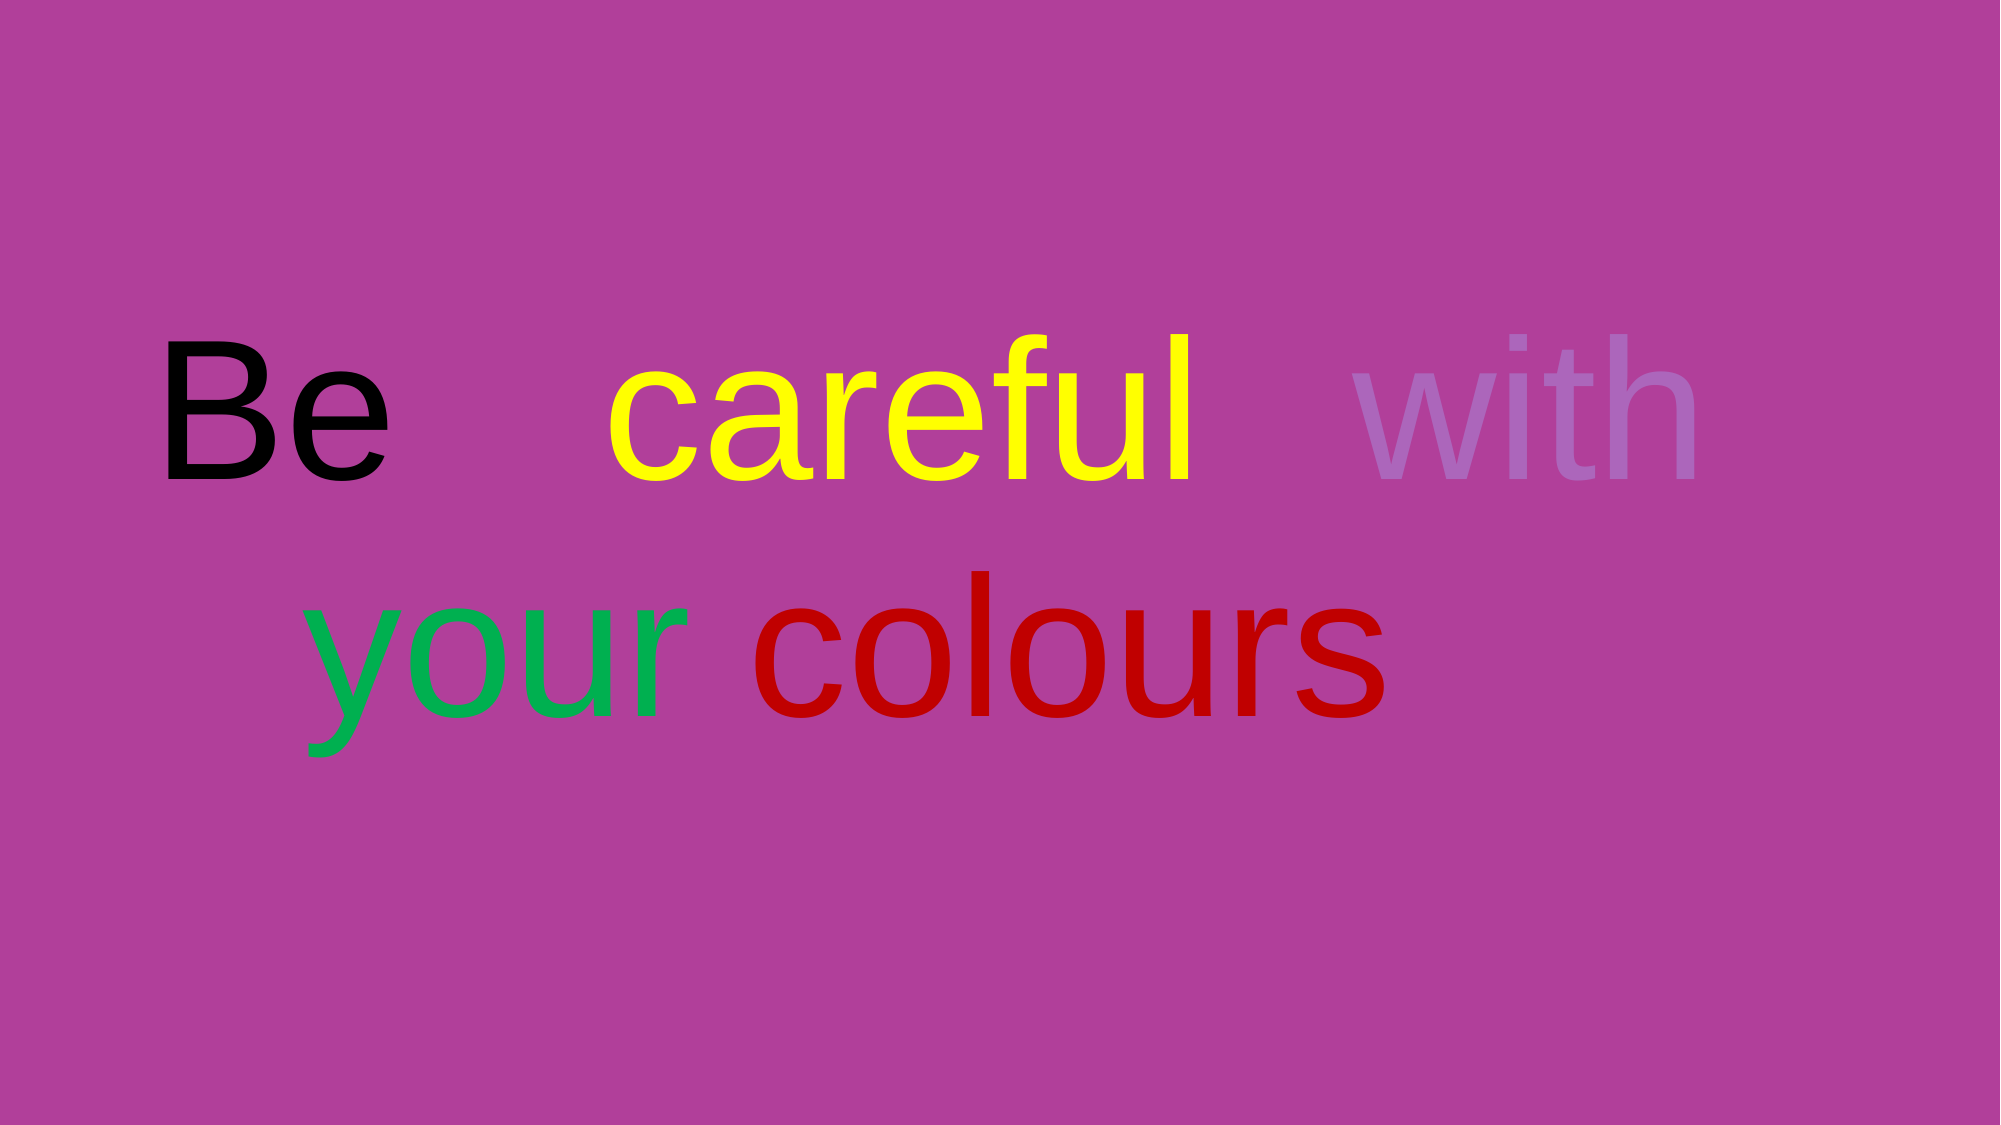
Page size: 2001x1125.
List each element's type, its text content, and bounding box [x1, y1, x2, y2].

list Be careful with your colours [137, 299, 1863, 1014]
